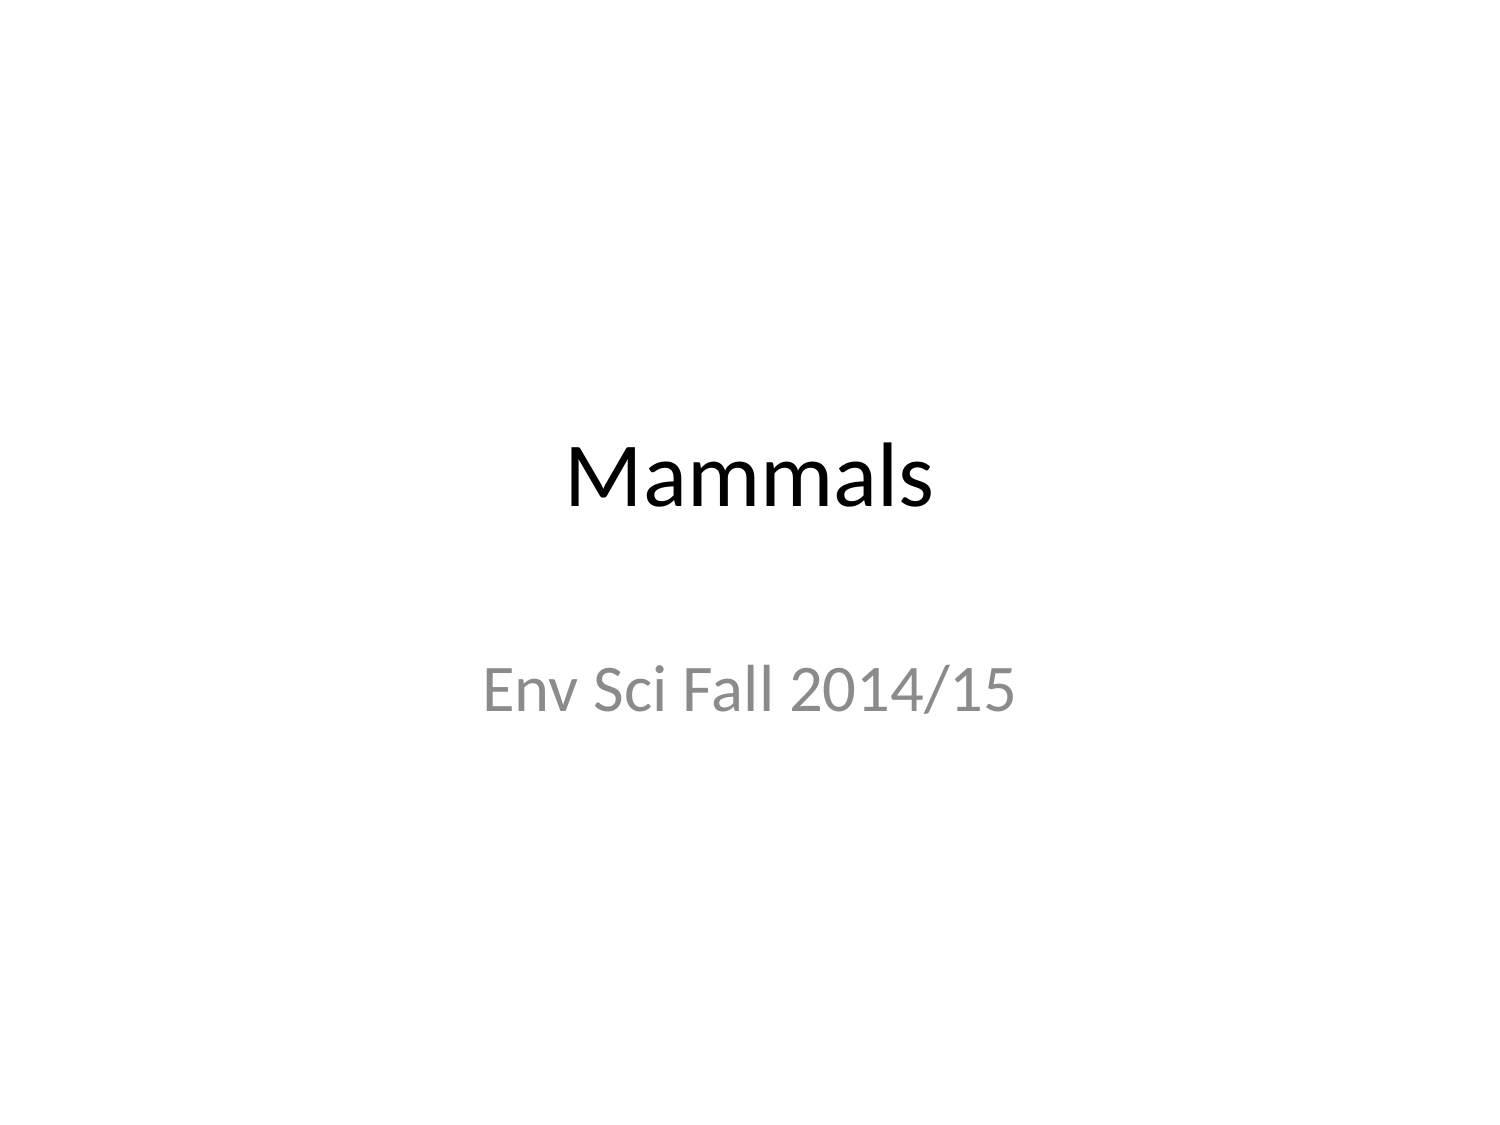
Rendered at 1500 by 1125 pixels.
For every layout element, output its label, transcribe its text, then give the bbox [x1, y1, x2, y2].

subtitle Env Sci Fall 2014/15 [225, 637, 1275, 925]
title Mammals [112, 349, 1388, 591]
